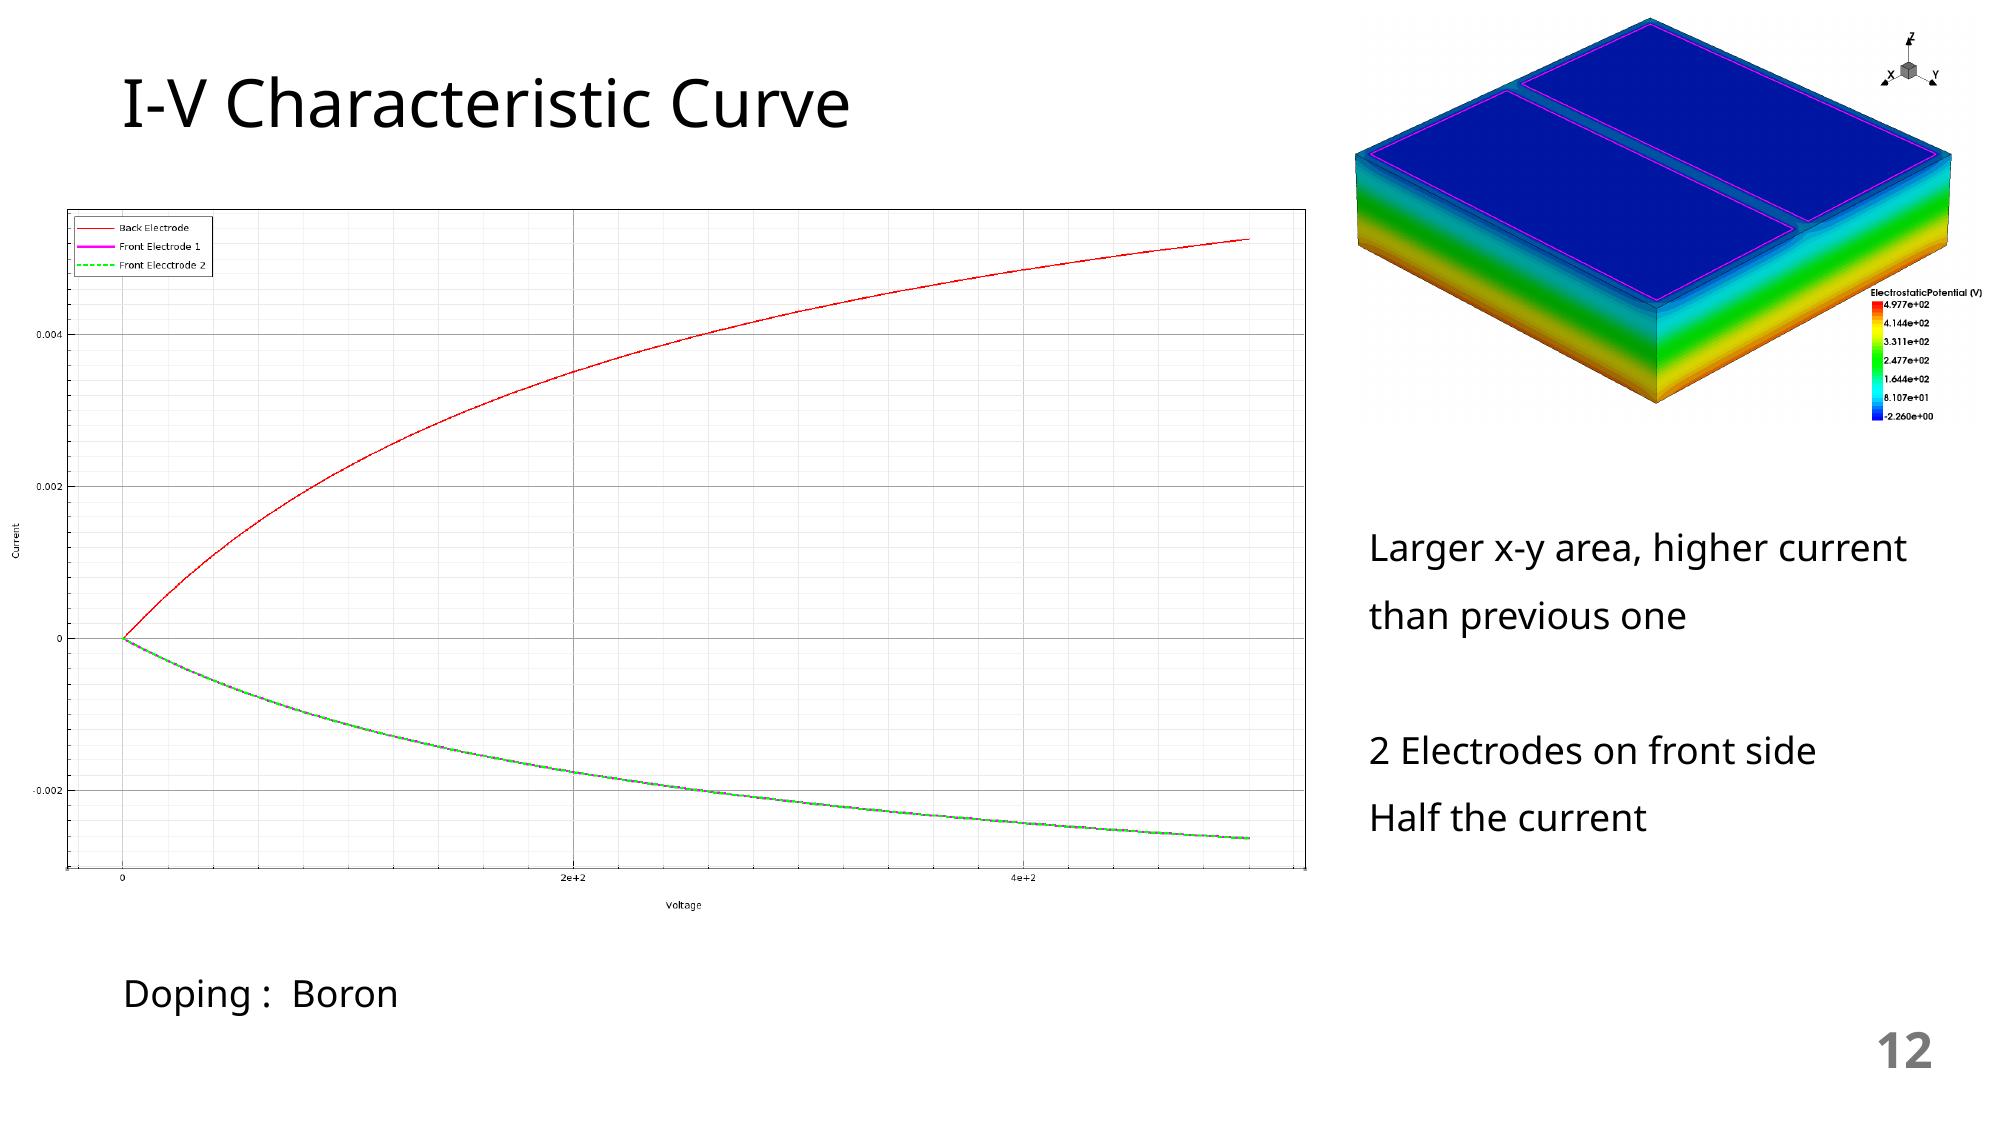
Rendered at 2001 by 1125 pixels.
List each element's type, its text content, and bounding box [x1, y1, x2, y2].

text_box Larger x-y area, higher current than previous one 2 Electrodes on front side Half the current [1354, 494, 1970, 847]
text_box I-V Characteristic Curve [108, 53, 963, 148]
slide_number 12 [1849, 1022, 1960, 1083]
picture [0, 207, 1318, 918]
picture [1353, 15, 1983, 423]
